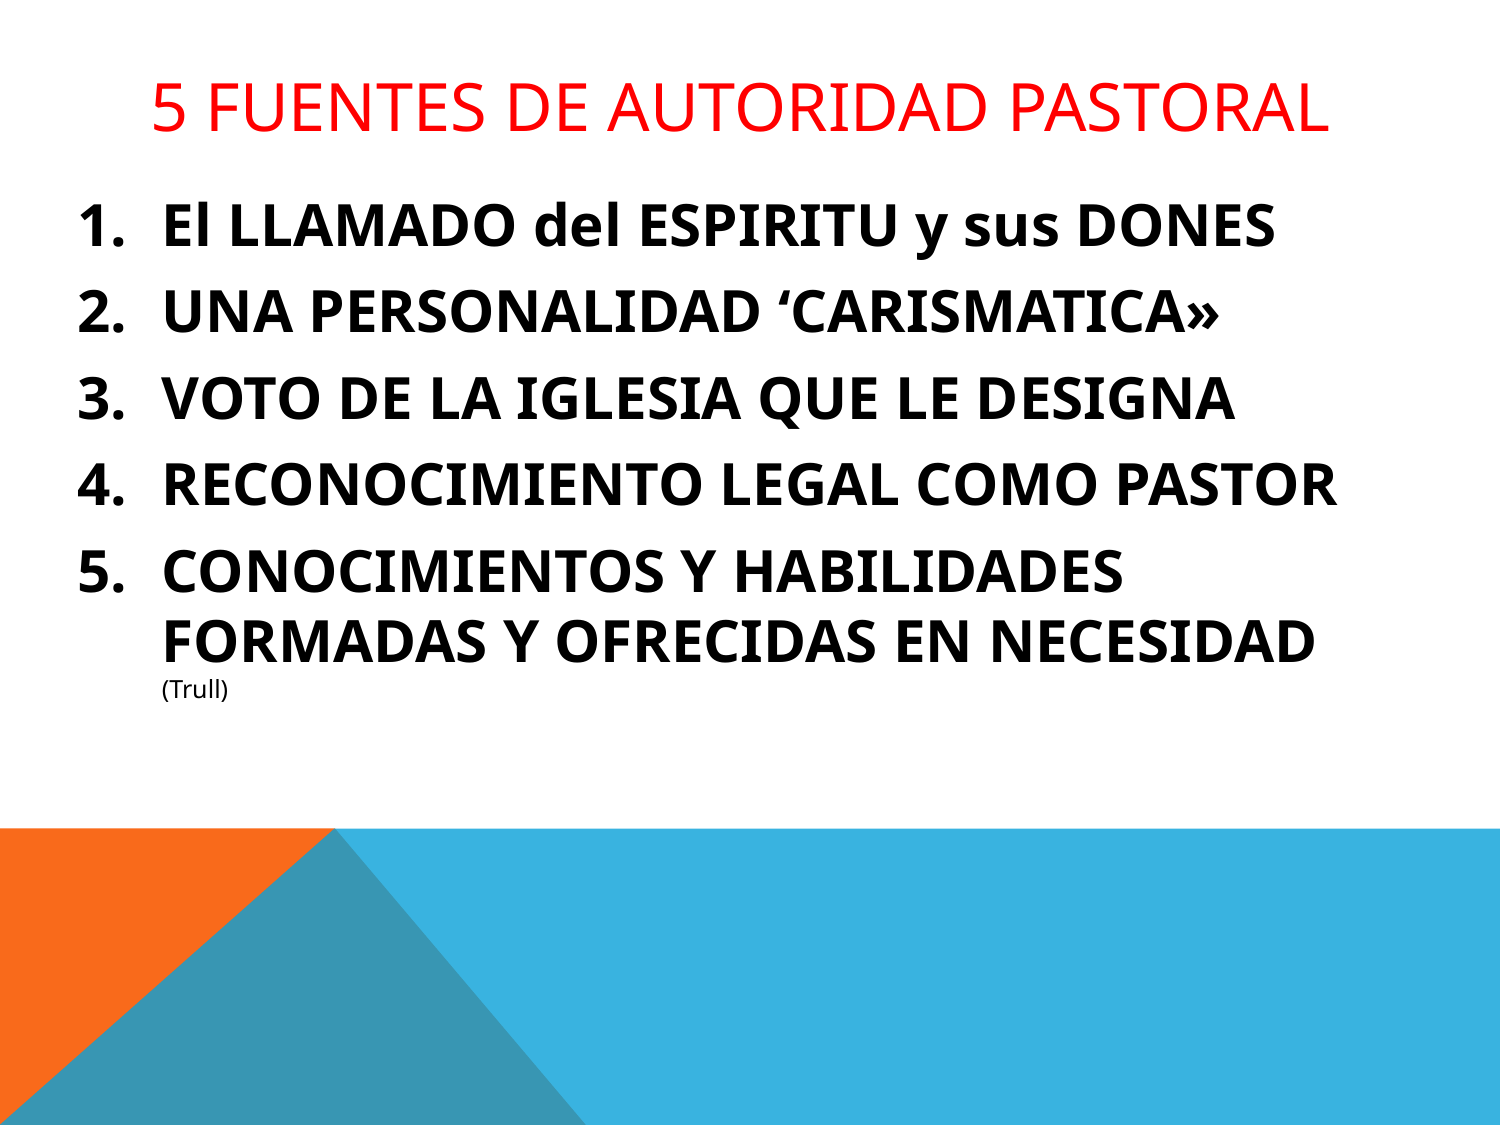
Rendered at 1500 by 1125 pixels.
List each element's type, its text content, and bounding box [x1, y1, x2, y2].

title 5 fuentes de autoridad pastoral [135, 60, 1369, 150]
list El LLAMADO del ESPIRITU y sus DONES UNA PERSONALIDAD ‘CARISMATICA» VOTO DE LA IGLESIA QUE LE DESIGNA RECONOCIMIENTO LEGAL COMO PASTOR CONOCIMIENTOS Y HABILIDADES FORMADAS Y OFRECIDAS EN NECESIDAD (Trull) [62, 180, 1438, 813]
